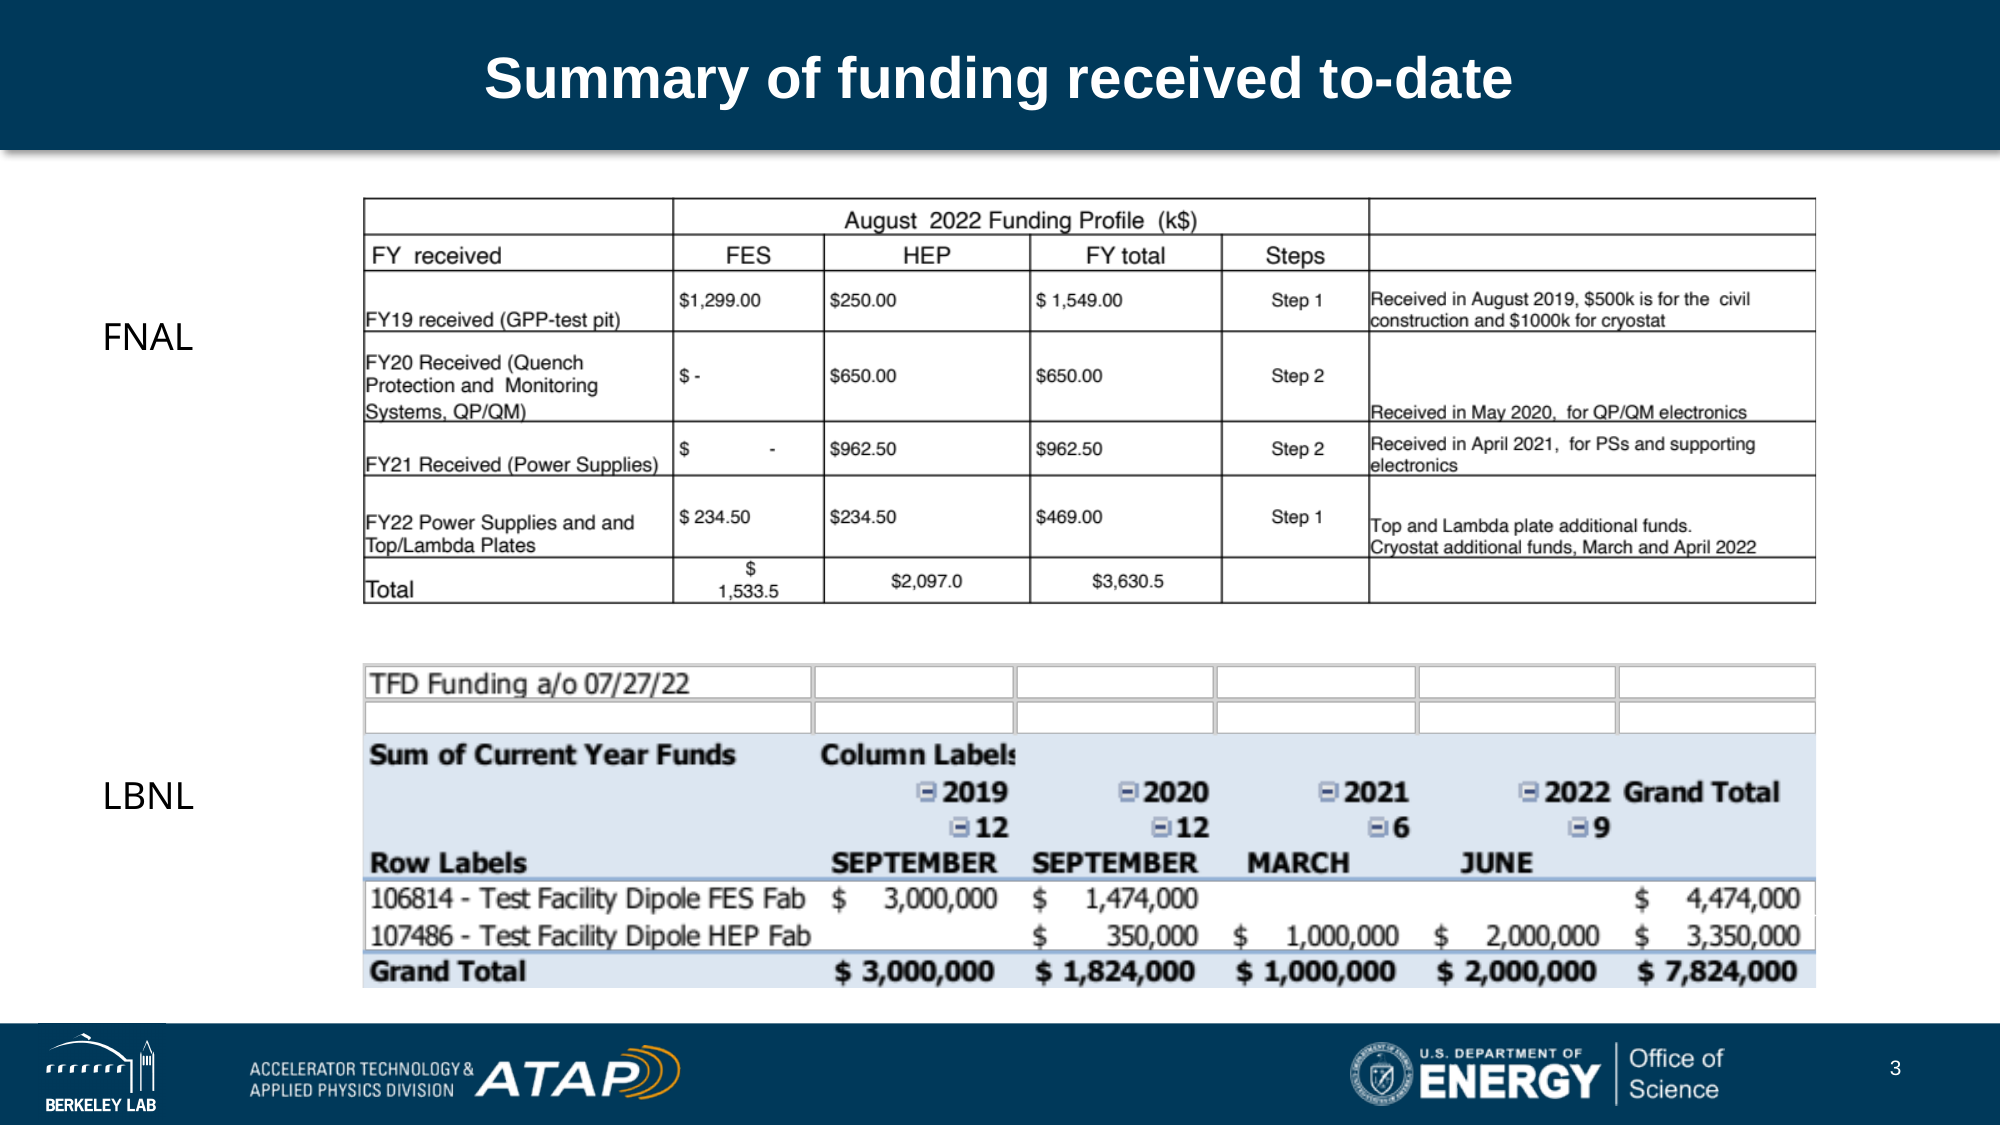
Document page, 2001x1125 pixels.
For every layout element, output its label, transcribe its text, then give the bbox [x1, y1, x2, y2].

text_box FNAL [94, 305, 318, 366]
title Summary of funding received to-date [0, 0, 2000, 151]
picture [1350, 1042, 1725, 1106]
picture [362, 663, 1817, 988]
picture [38, 1023, 166, 1120]
picture [249, 1045, 682, 1110]
slide_number 3 [1868, 1048, 1910, 1087]
picture [362, 197, 1817, 616]
text_box LBNL [94, 764, 318, 825]
